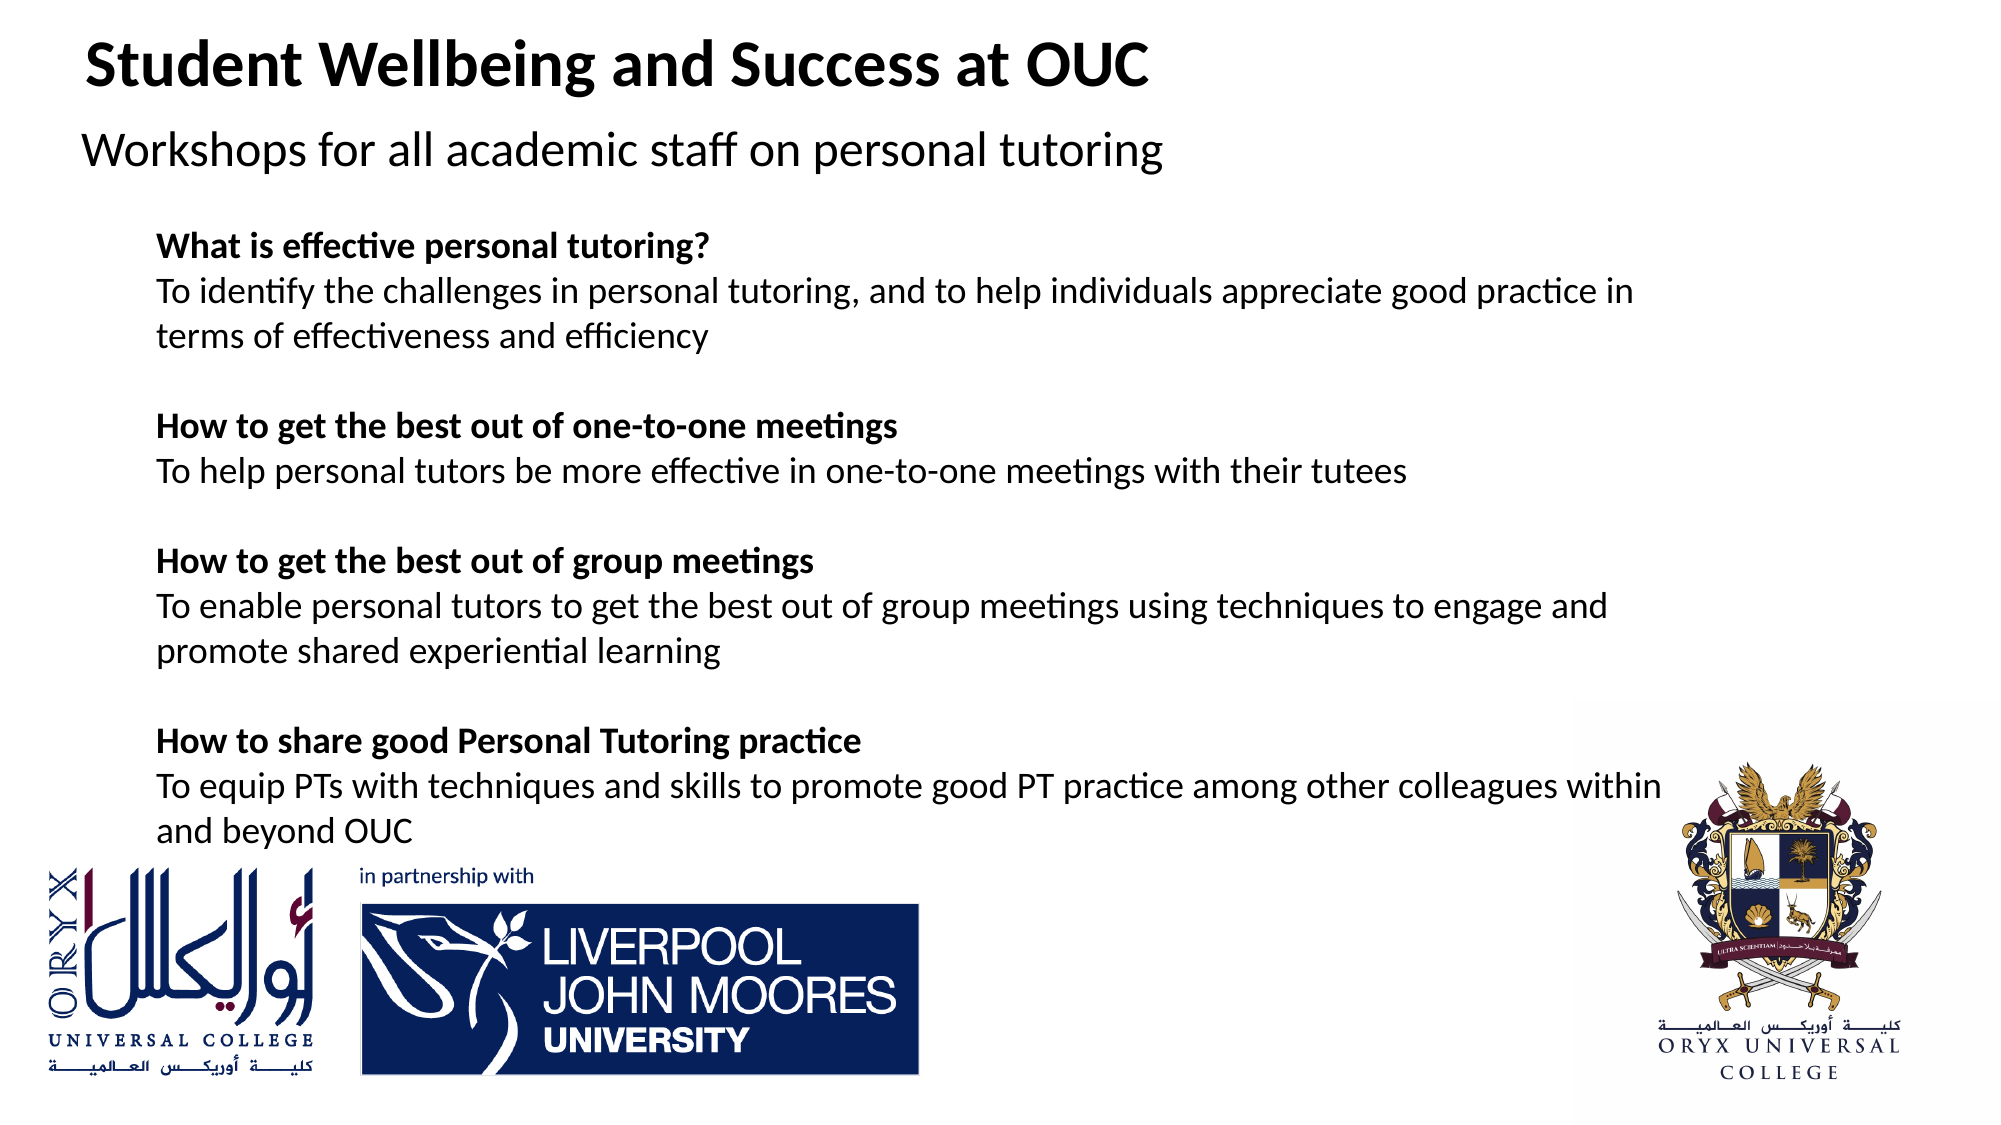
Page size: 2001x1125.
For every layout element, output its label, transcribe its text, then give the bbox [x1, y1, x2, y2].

text_box Workshops for all academic staff on personal tutoring What is effective personal tutoring? To identify the challenges in personal tutoring, and to help individuals appreciate good practice in terms of effectiveness and efficiency How to get the best out of one-to-one meetings To help personal tutors be more effective in one-to-one meetings with their tutees How to get the best out of group meetings To enable personal tutors to get the best out of group meetings using techniques to engage and promote shared experiential learning How to share good Personal Tutoring practice To equip PTs with techniques and skills to promote good PT practice among other colleagues within and beyond OUC [66, 108, 1726, 979]
picture [1573, 699, 2000, 1125]
text_box Student Wellbeing and Success at OUC [70, 12, 1166, 108]
picture [0, 819, 968, 1124]
